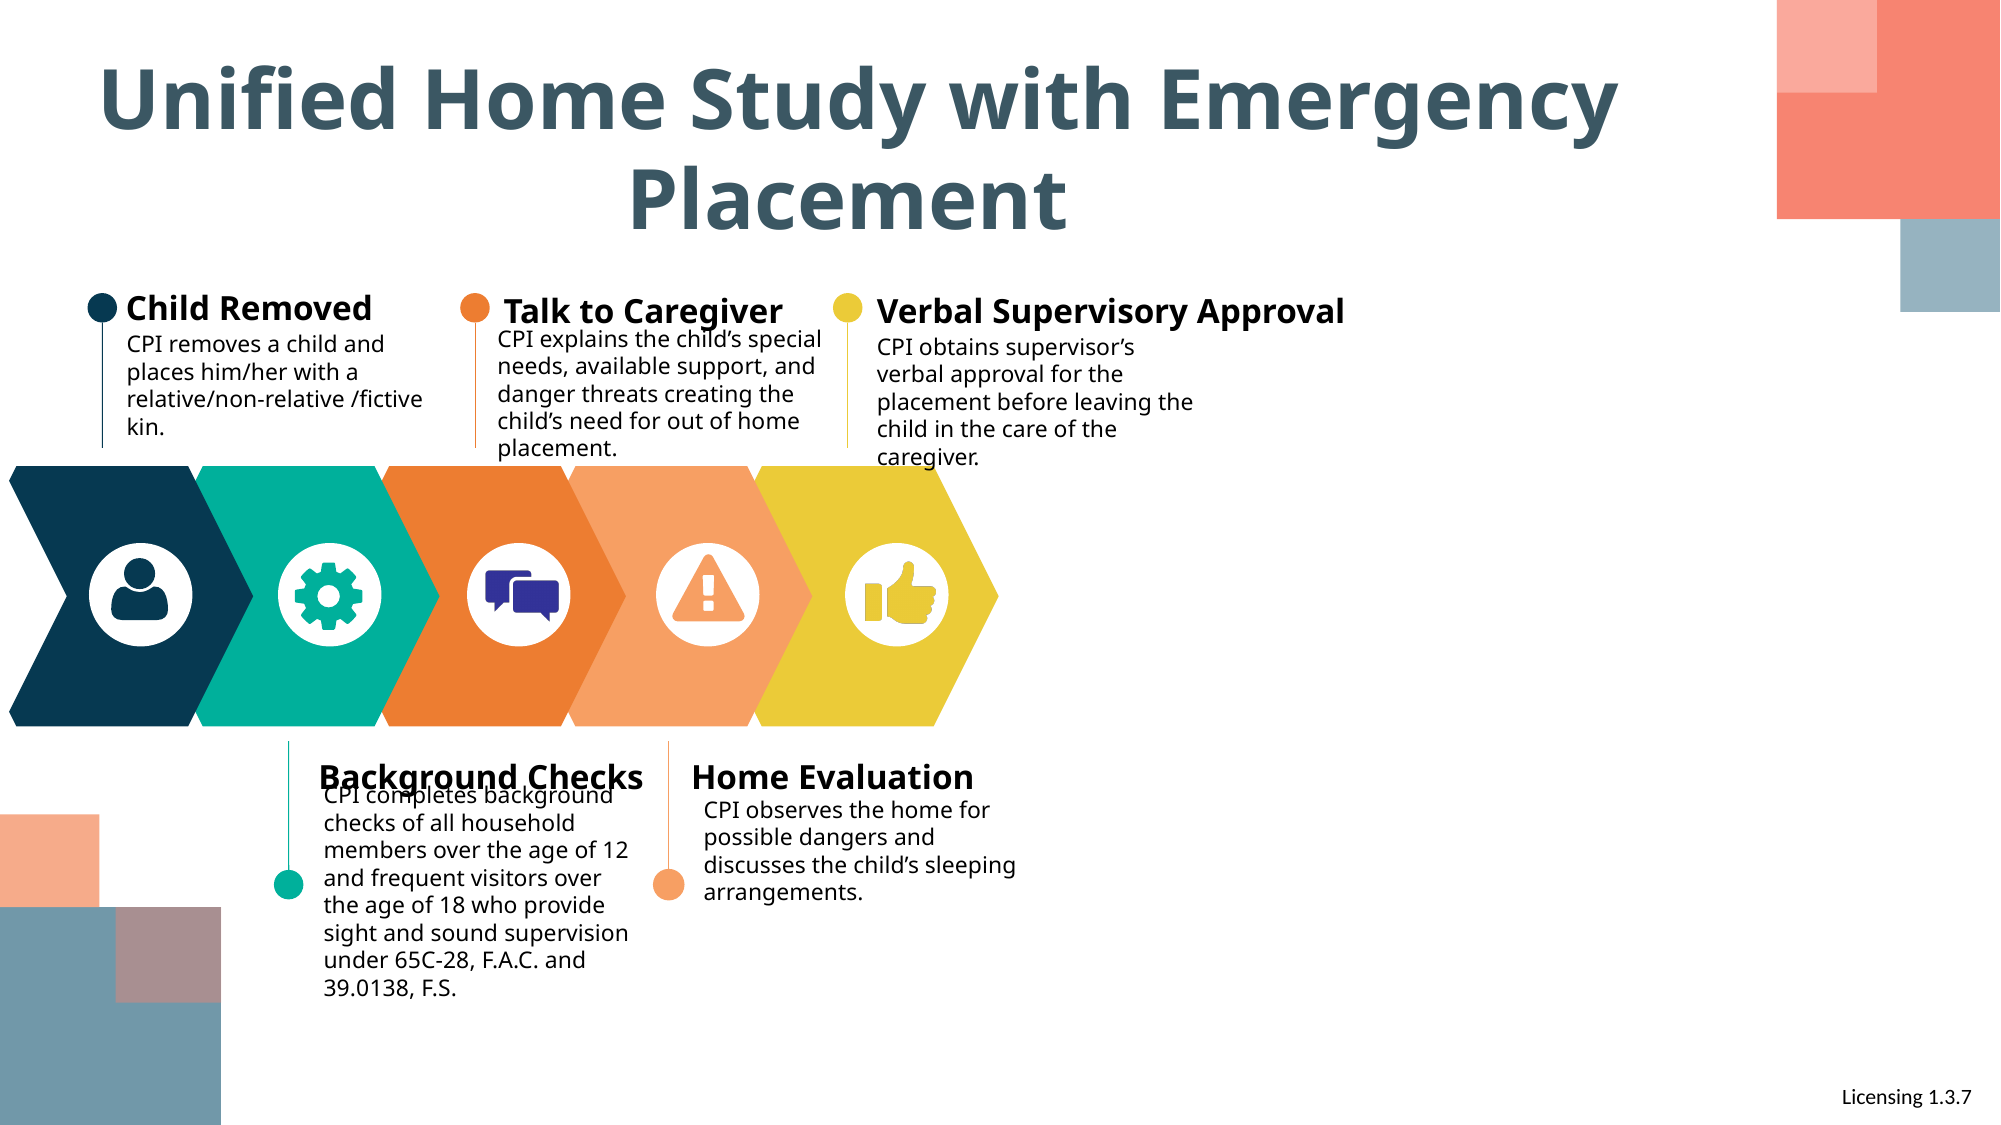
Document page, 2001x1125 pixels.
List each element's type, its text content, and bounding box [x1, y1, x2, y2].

text_box [755, 465, 1000, 728]
text_box [831, 291, 864, 324]
text_box [466, 561, 478, 629]
text_box [293, 561, 364, 631]
text_box [491, 640, 546, 648]
text_box CPI obtains supervisor’s verbal approval for the placement before leaving the child in the care of the caregiver. [876, 325, 1203, 477]
picture [858, 550, 943, 635]
text_box [276, 541, 383, 648]
text_box [844, 559, 858, 631]
text_box [868, 541, 925, 550]
text_box [655, 541, 761, 648]
picture [478, 552, 566, 640]
text_box [87, 541, 194, 648]
title Unified Home Study with Emergency Placement [22, 95, 1695, 198]
text_box CPI observes the home for possible dangers and discusses the child’s sleeping arrangements. [703, 787, 1042, 913]
text_box Licensing 1.3.7 [1827, 1074, 2000, 1125]
text_box [272, 868, 305, 901]
text_box Background Checks [318, 748, 668, 804]
text_box [487, 541, 550, 552]
text_box CPI explains the child’s special needs, available support, and danger threats creating the child’s need for out of home placement. [497, 316, 841, 469]
text_box CPI completes background checks of all household members over the age of 12 and frequent visitors over the age of 18 who provide sight and sound supervision under 65C-28, F.A.C. and 39.0138, F.S. [323, 773, 634, 1009]
text_box CPI removes a child and places him/her with a relative/non-relative /fictive kin. [126, 322, 453, 448]
text_box Home Evaluation [690, 748, 1031, 804]
text_box [459, 291, 491, 324]
text_box [110, 557, 170, 622]
text_box Child Removed [125, 279, 453, 334]
text_box Talk to Caregiver [503, 282, 806, 316]
text_box [568, 469, 814, 728]
text_box [7, 465, 255, 728]
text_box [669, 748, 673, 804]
text_box [862, 635, 931, 648]
text_box [86, 291, 119, 324]
text_box Verbal Supervisory Approval [876, 283, 1367, 338]
text_box [671, 553, 746, 623]
text_box [196, 465, 441, 728]
text_box [382, 465, 628, 728]
text_box [943, 569, 950, 621]
text_box [652, 868, 685, 901]
text_box [566, 571, 572, 619]
